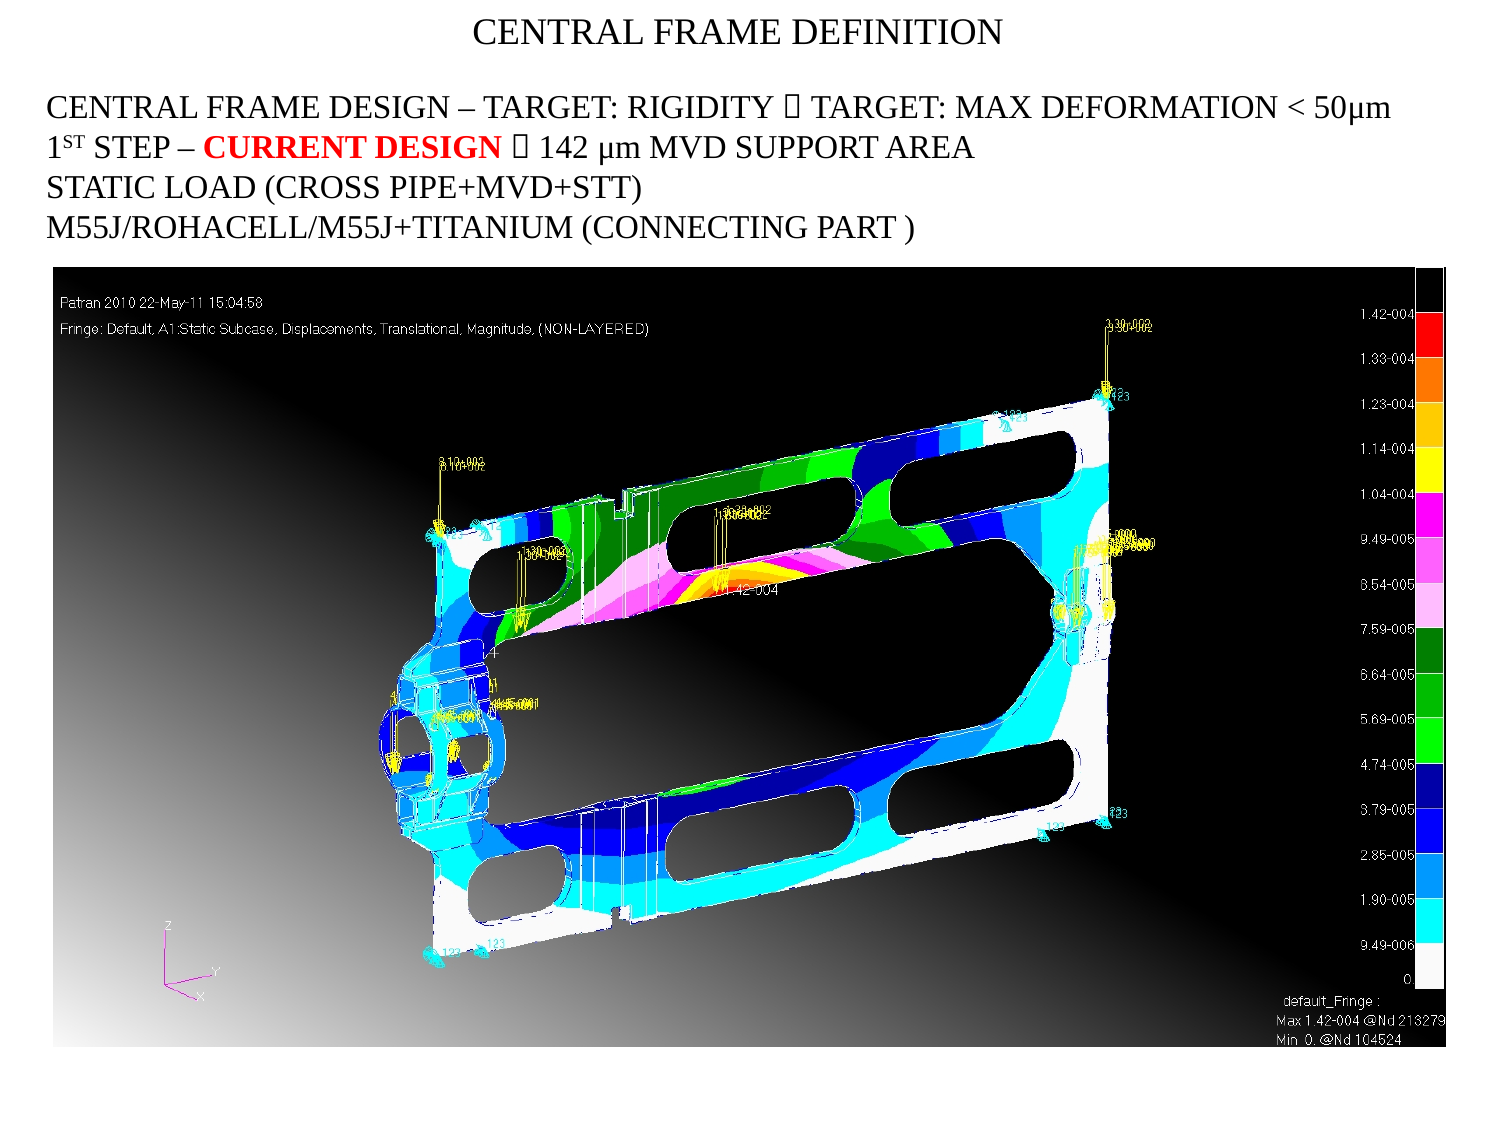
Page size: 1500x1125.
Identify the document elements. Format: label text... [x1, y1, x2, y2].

text_box CENTRAL FRAME DESIGN – TARGET: RIGIDITY  TARGET: MAX DEFORMATION < 50μm 1ST STEP – CURRENT DESIGN  142 μm MVD SUPPORT AREA STATIC LOAD (CROSS PIPE+MVD+STT) M55J/ROHACELL/M55J+TITANIUM (CONNECTING PART ) [31, 78, 1407, 253]
picture [52, 266, 1446, 1047]
text_box CENTRAL FRAME DEFINITION [457, 0, 1019, 60]
